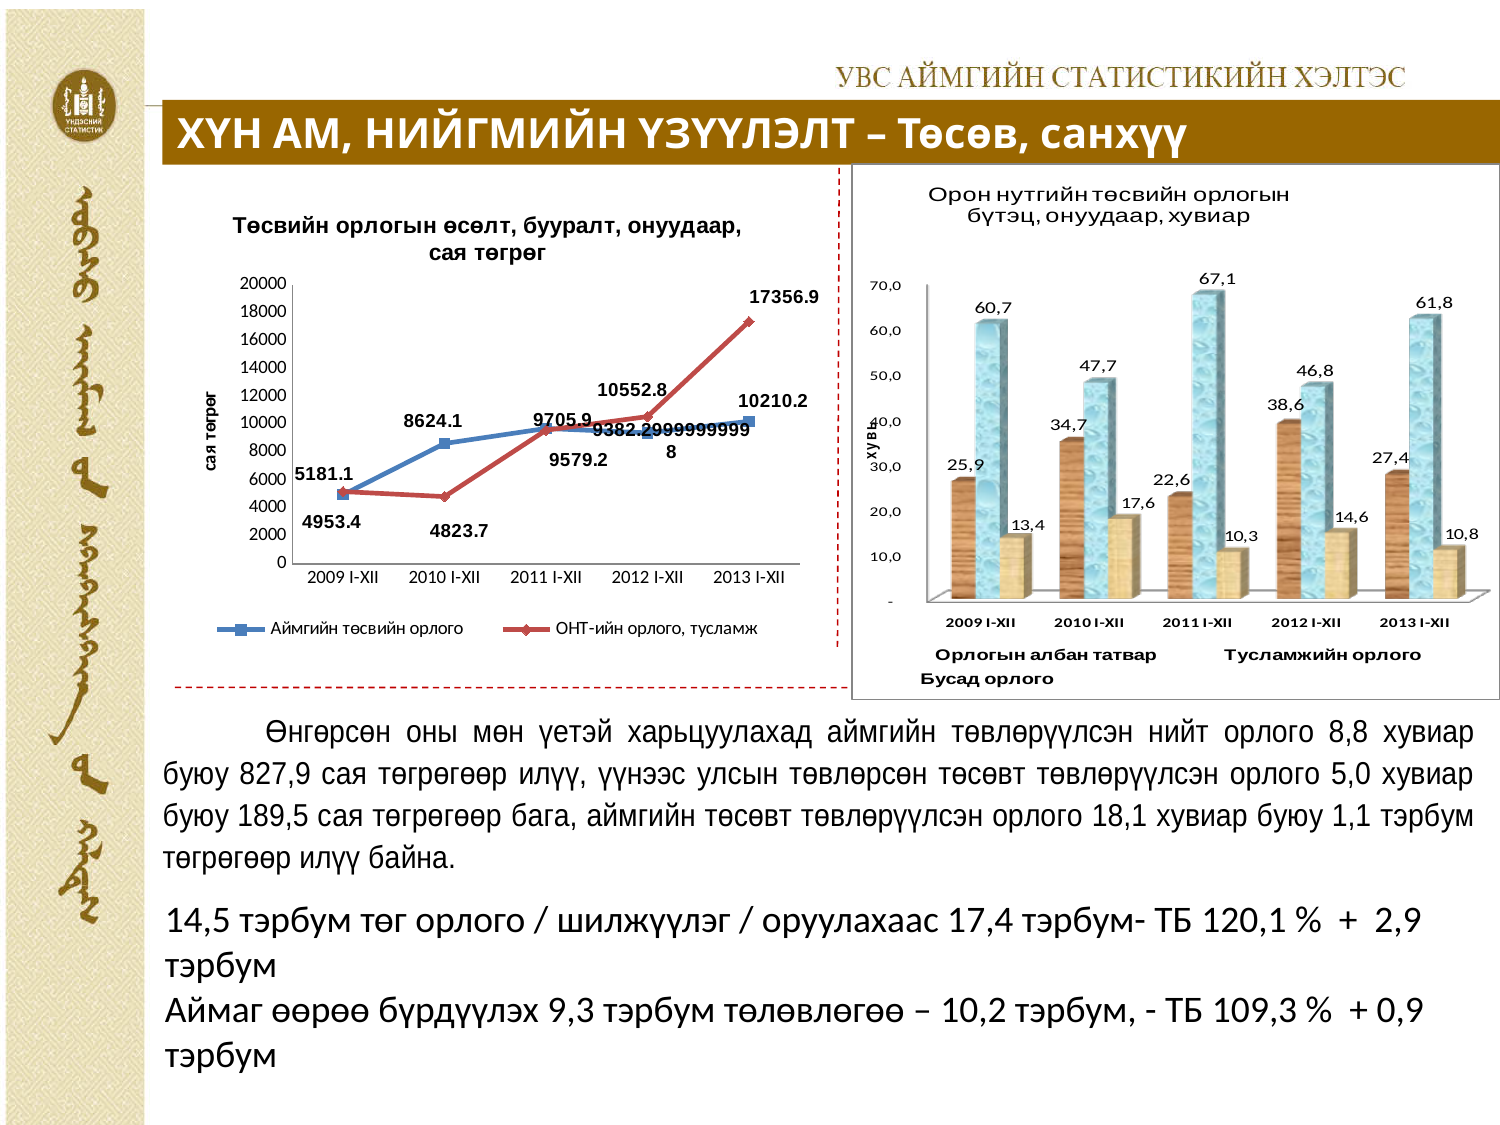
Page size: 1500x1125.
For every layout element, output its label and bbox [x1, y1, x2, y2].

picture [0, 9, 1500, 1125]
text_box [162, 712, 1476, 913]
chart [149, 187, 826, 676]
